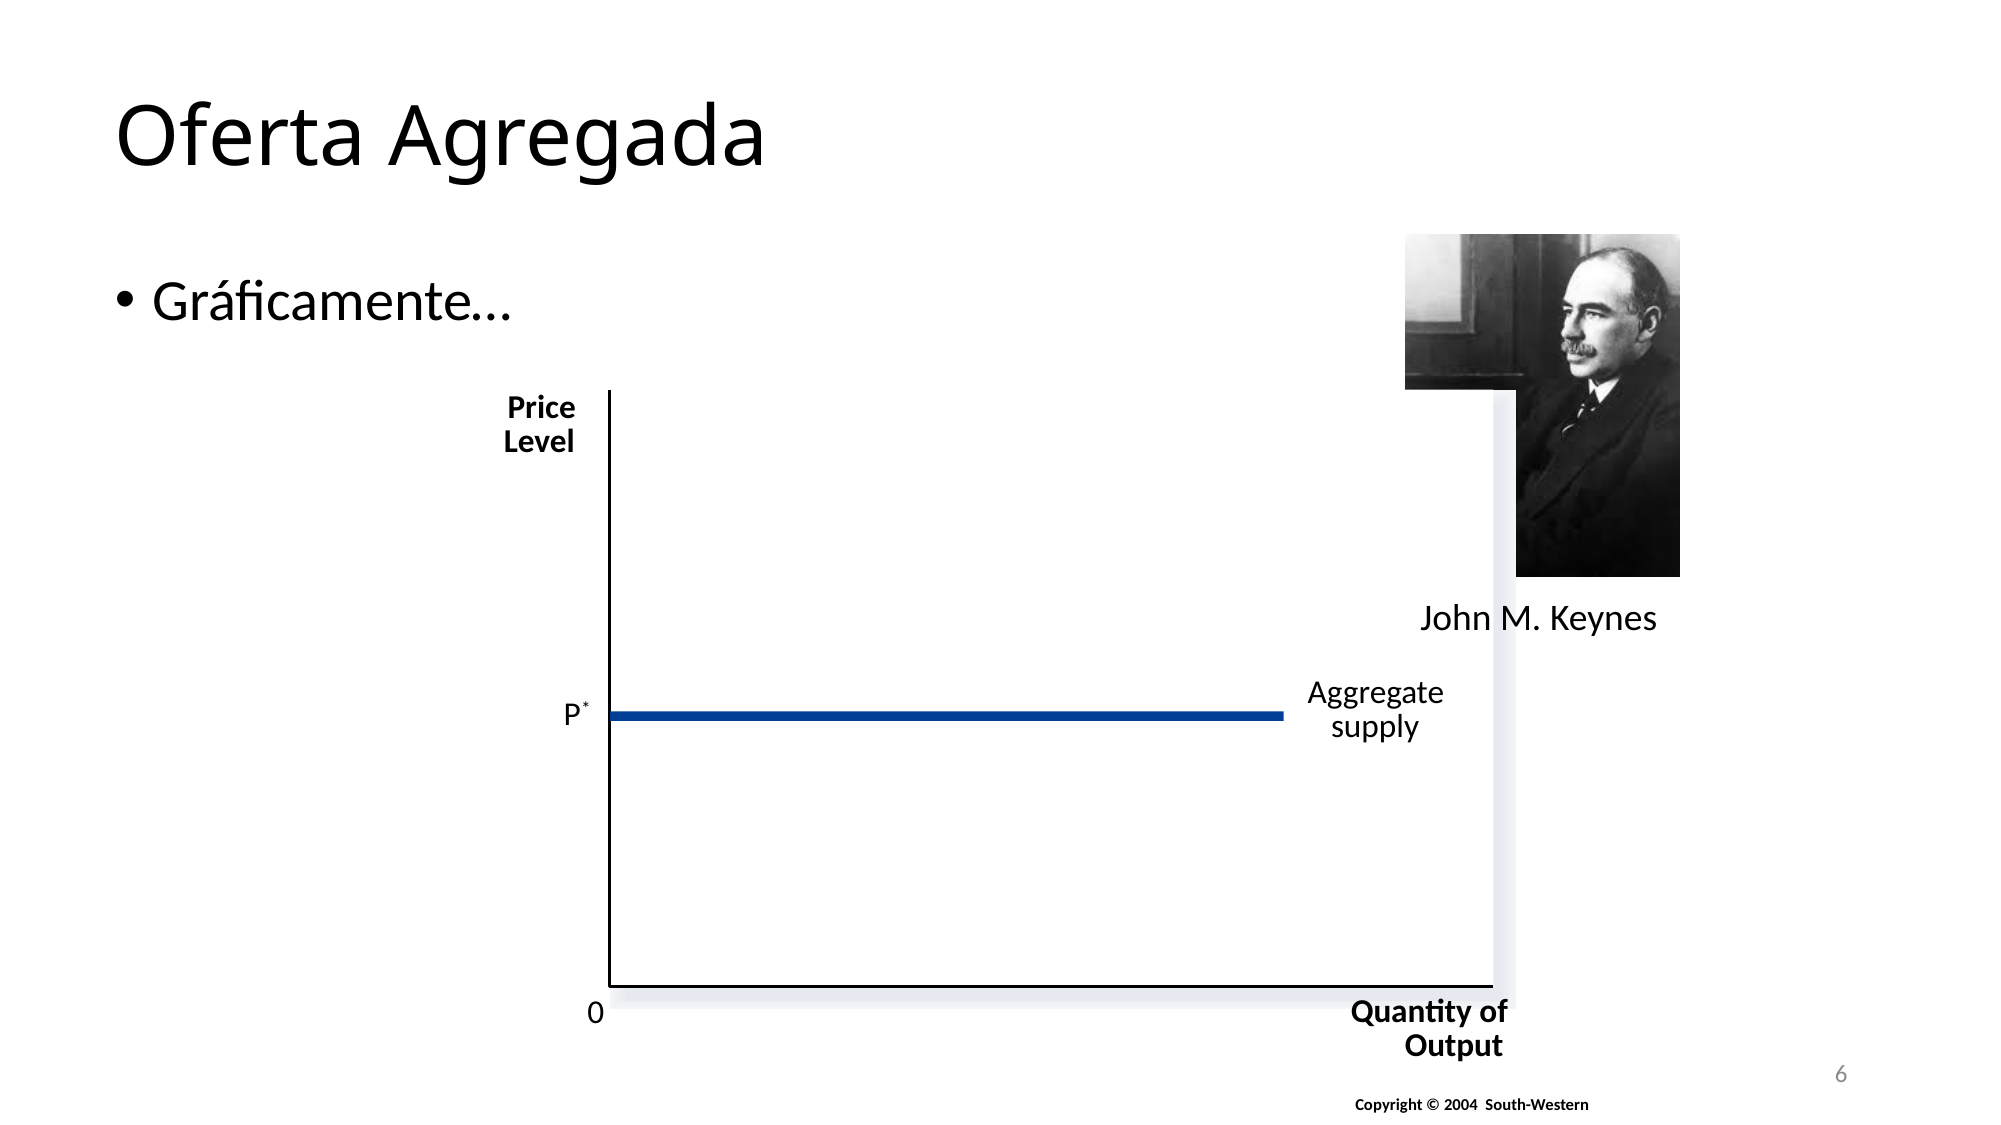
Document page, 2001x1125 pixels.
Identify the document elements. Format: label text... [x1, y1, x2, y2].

text_box John M. Keynes [1398, 585, 1680, 646]
list Gráficamente… [99, 262, 984, 1005]
text_box Level [504, 419, 576, 460]
text_box [627, 646, 1499, 1000]
text_box [611, 389, 1494, 986]
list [1405, 234, 1680, 578]
text_box Output [1404, 1023, 1504, 1064]
text_box [609, 389, 1494, 987]
text_box supply [1331, 704, 1420, 745]
slide_number 6 [1412, 1042, 1863, 1103]
text_box Price [507, 385, 577, 426]
text_box Quantity of [1350, 988, 1509, 1029]
text_box P* [563, 692, 591, 733]
text_box 0 [587, 989, 605, 1030]
text_box Copyright © 2004 South-Western [1340, 1086, 1605, 1122]
title Oferta Agregada [99, 45, 1900, 233]
text_box Aggregate [1307, 670, 1445, 711]
